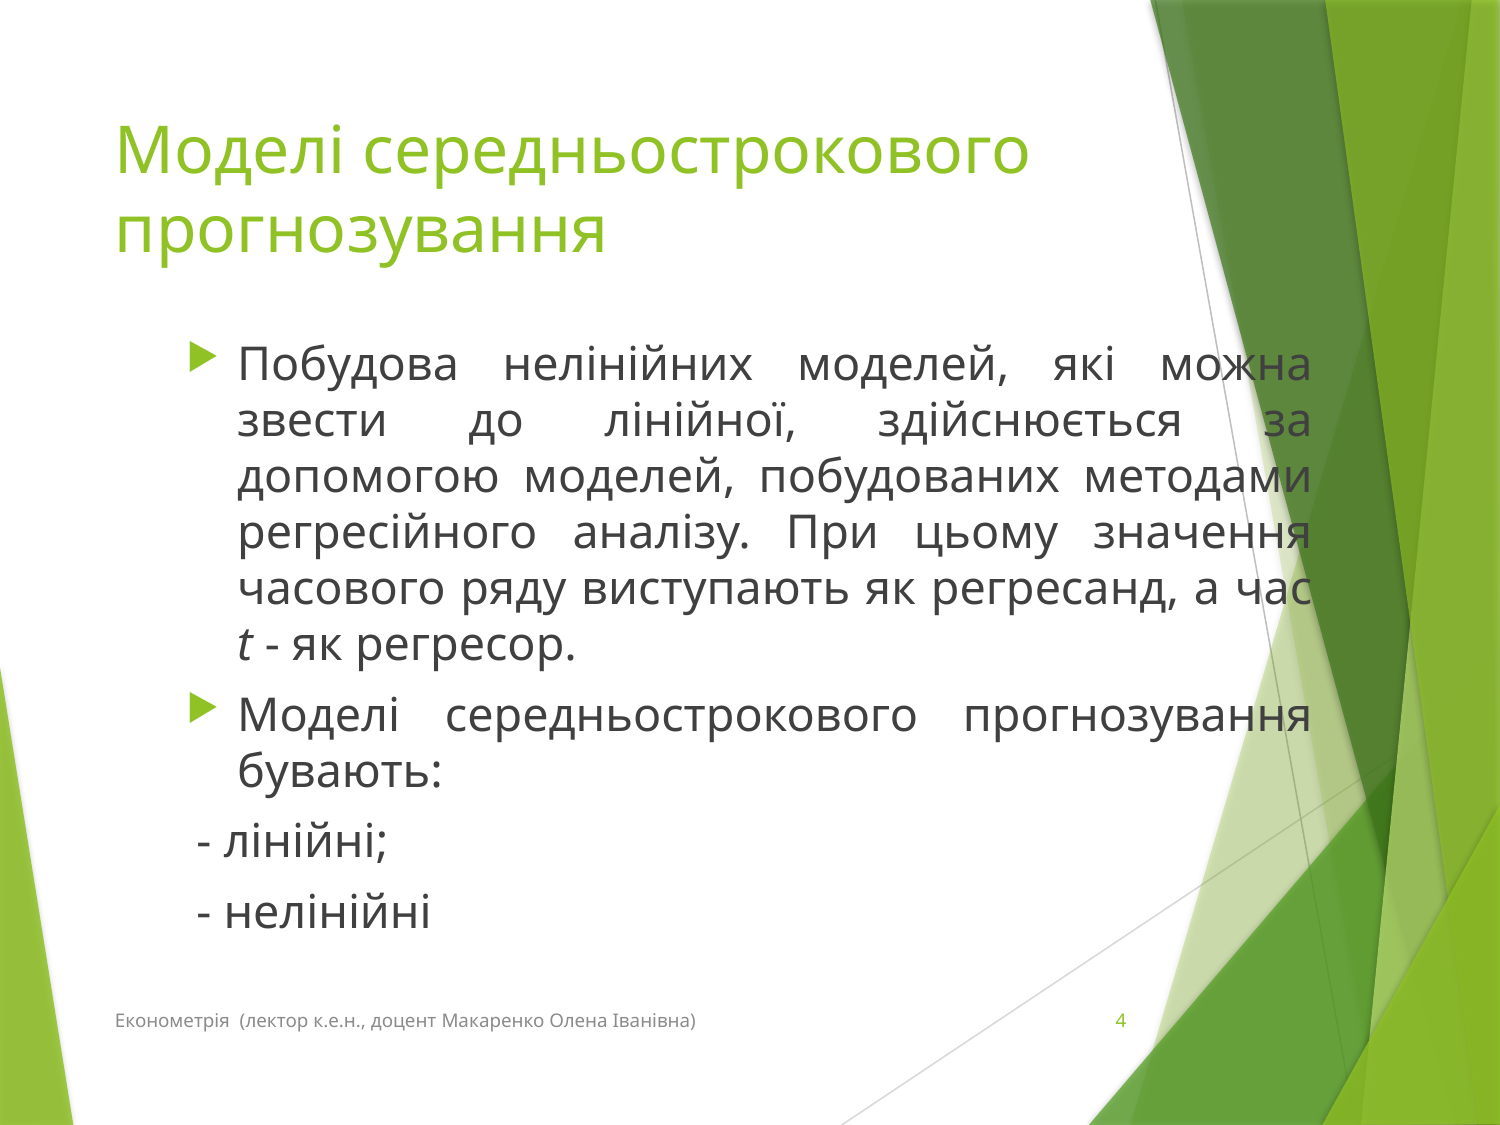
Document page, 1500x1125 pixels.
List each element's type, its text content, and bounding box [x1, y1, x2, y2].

title Моделі середньострокового прогнозування [99, 99, 1142, 317]
list Побудова нелінійних моделей, які можна звести до лінійної, здійснюється за допомогою моделей, побудованих методами регресійного аналізу. При цьому значення часового ряду виступають як регресанд, а час t ‑ як регресор. Моделі середньострокового прогнозування бувають: ‑ лінійні; ‑ нелінійні [171, 326, 1329, 957]
slide_number 4 [1057, 991, 1142, 1051]
footer Економетрія (лектор к.е.н., доцент Макаренко Олена Іванівна) [99, 991, 859, 1051]
